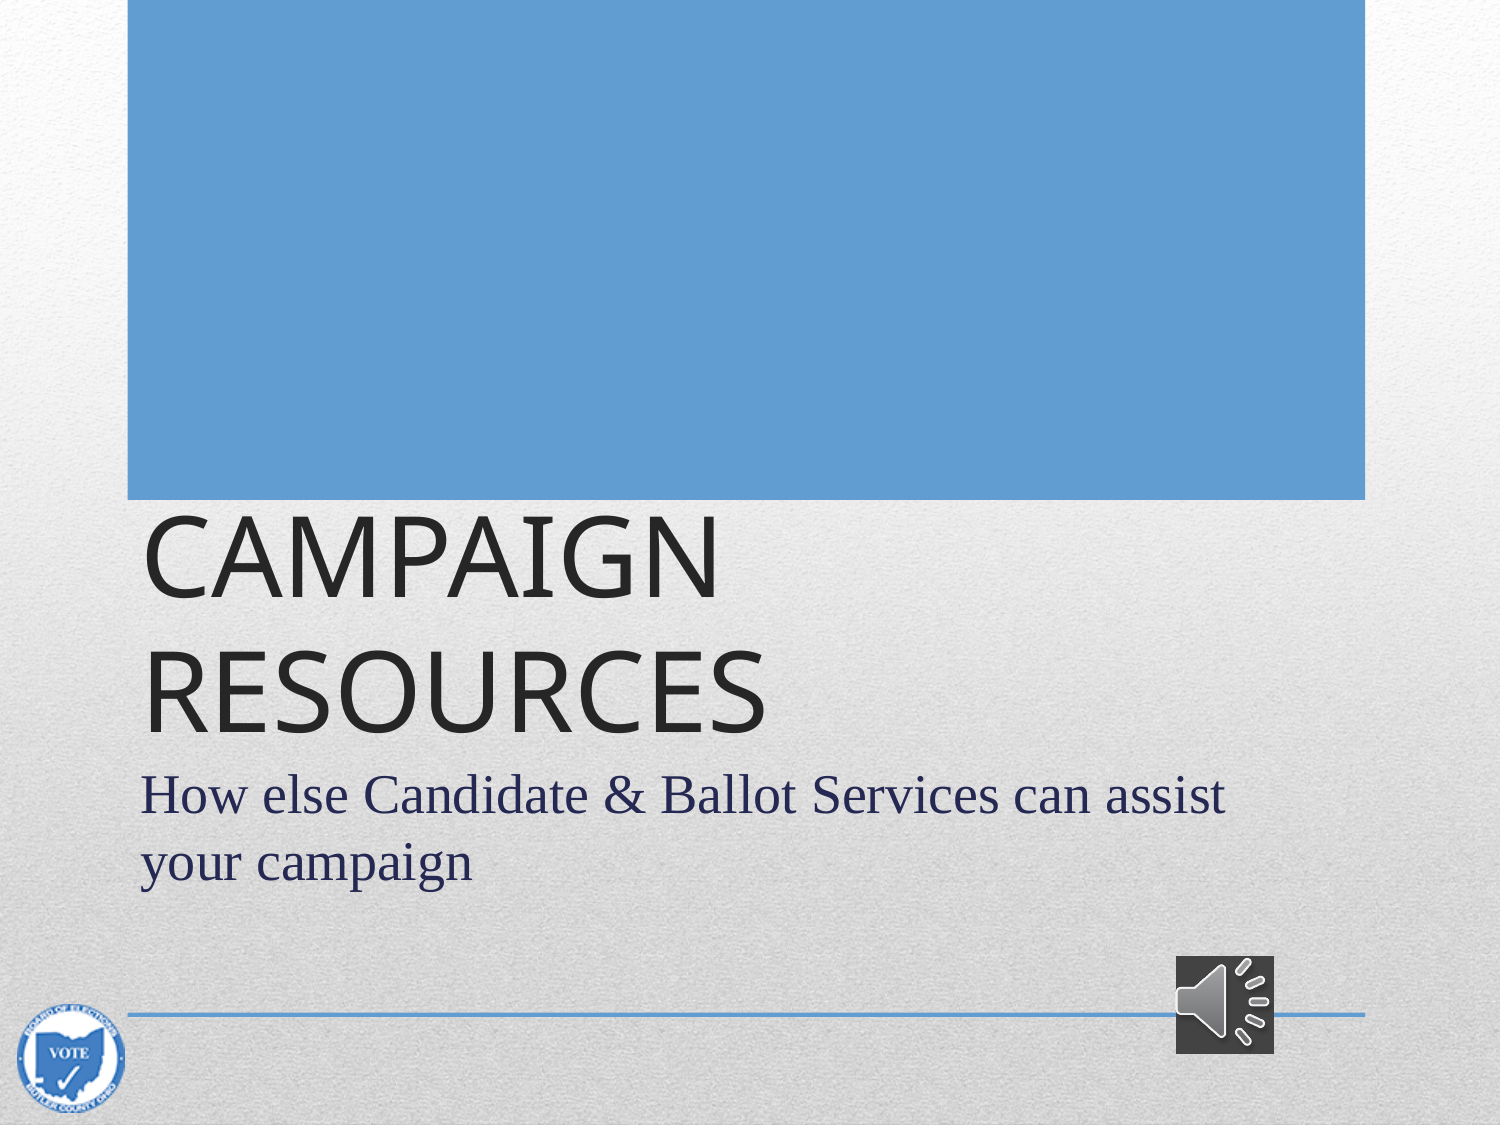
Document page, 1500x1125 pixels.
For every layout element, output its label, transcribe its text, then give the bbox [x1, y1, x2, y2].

list How else Candidate & Ballot Services can assist your campaign [125, 750, 1250, 900]
title Campaign Resources [125, 525, 1363, 763]
picture [16, 1003, 126, 1114]
picture [1174, 953, 1276, 1056]
